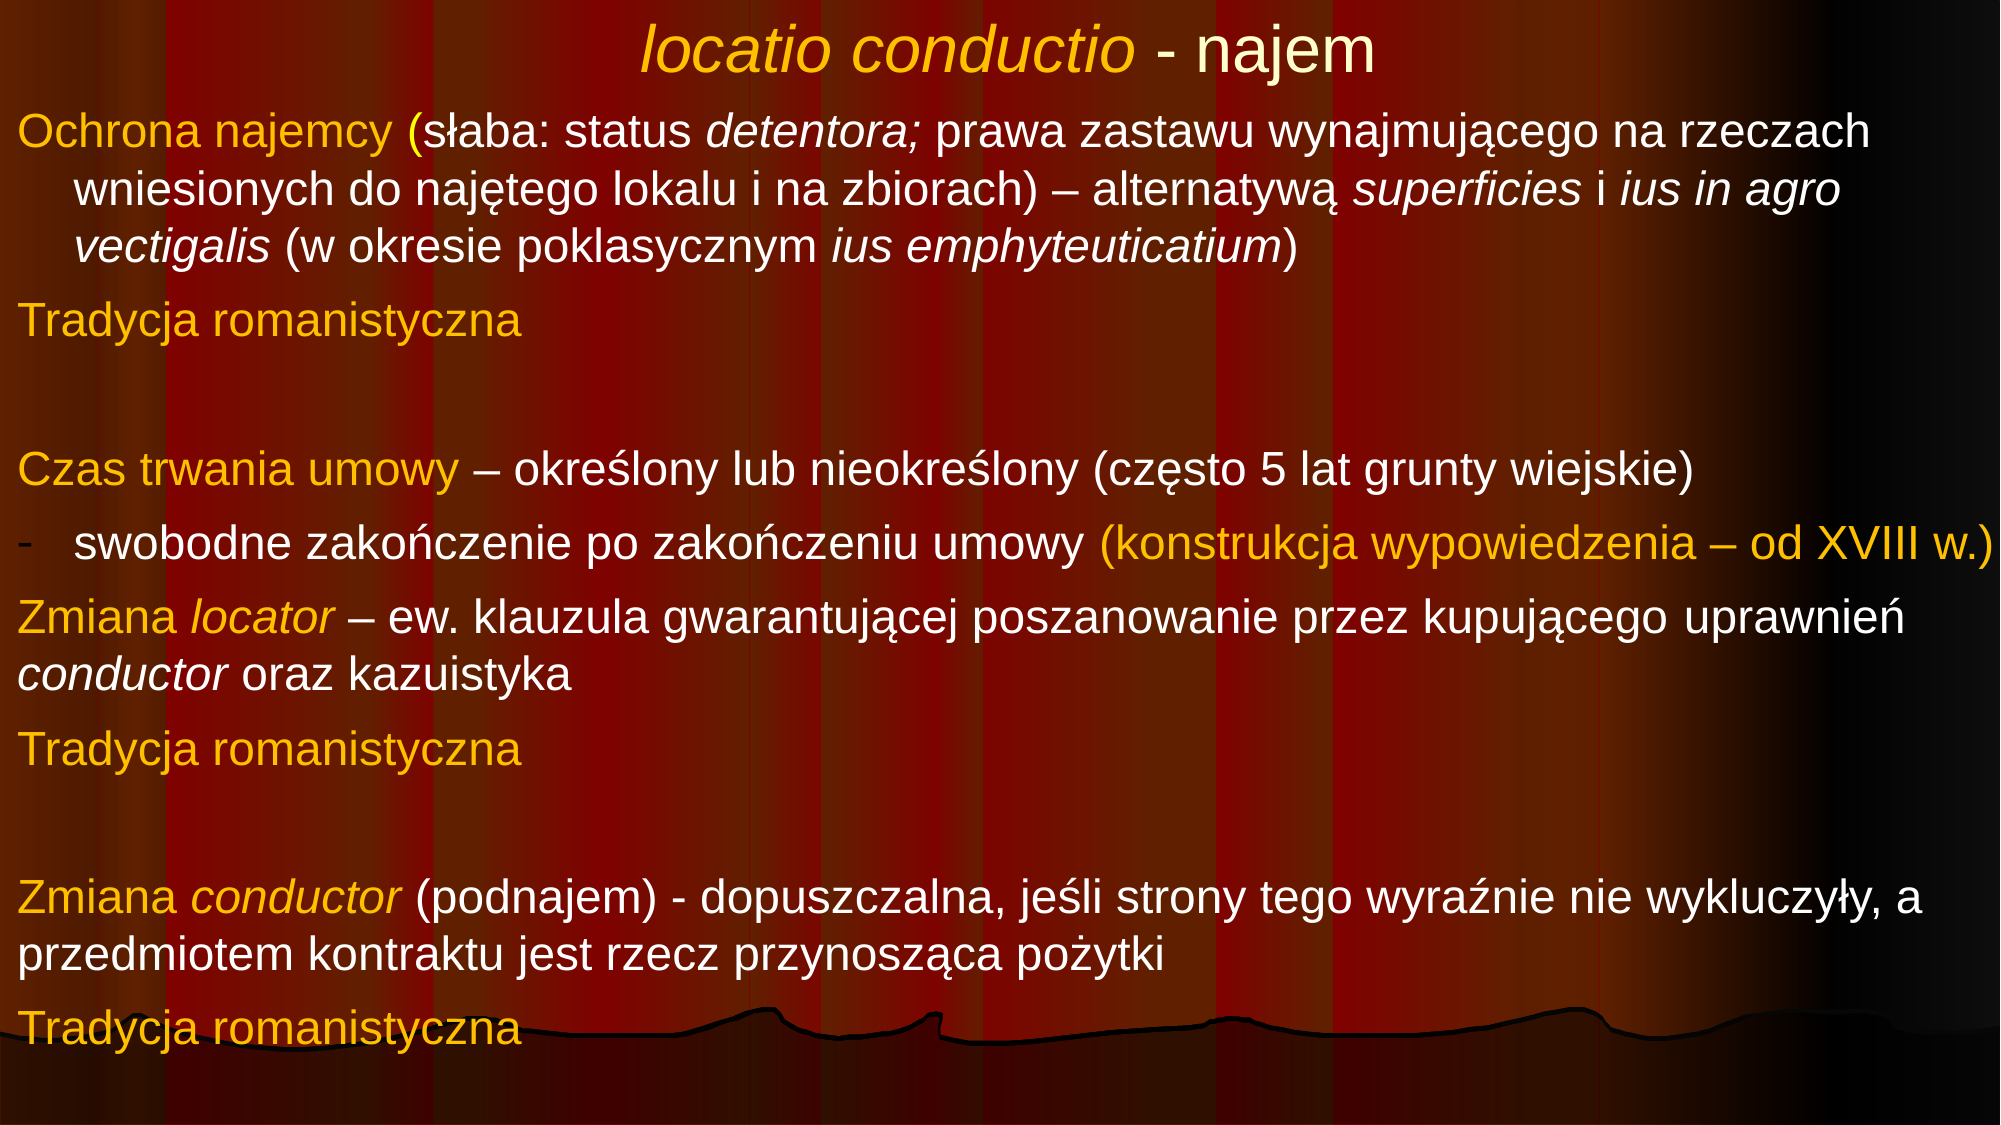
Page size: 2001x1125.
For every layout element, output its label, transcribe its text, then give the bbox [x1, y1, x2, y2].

title locatio conductio - najem [17, 12, 2000, 80]
list Ochrona najemcy (słaba: status detentora; prawa zastawu wynajmującego na rzeczach wniesionych do najętego lokalu i na zbiorach) – alternatywą superficies i ius in agro vectigalis (w okresie poklasycznym ius emphyteuticatium) Tradycja romanistyczna Czas trwania umowy – określony lub nieokreślony (często 5 lat grunty wiejskie) swobodne zakończenie po zakończeniu umowy (konstrukcja wypowiedzenia – od XVIII w.) Zmiana locator – ew. klauzula gwarantującej poszanowanie przez kupującego uprawnień conductor oraz kazuistyka Tradycja romanistyczna Zmiana conductor (podnajem) - dopuszczalna, jeśli strony tego wyraźnie nie wykluczyły, a przedmiotem kontraktu jest rzecz przynosząca pożytki Tradycja romanistyczna [17, 99, 2000, 1113]
